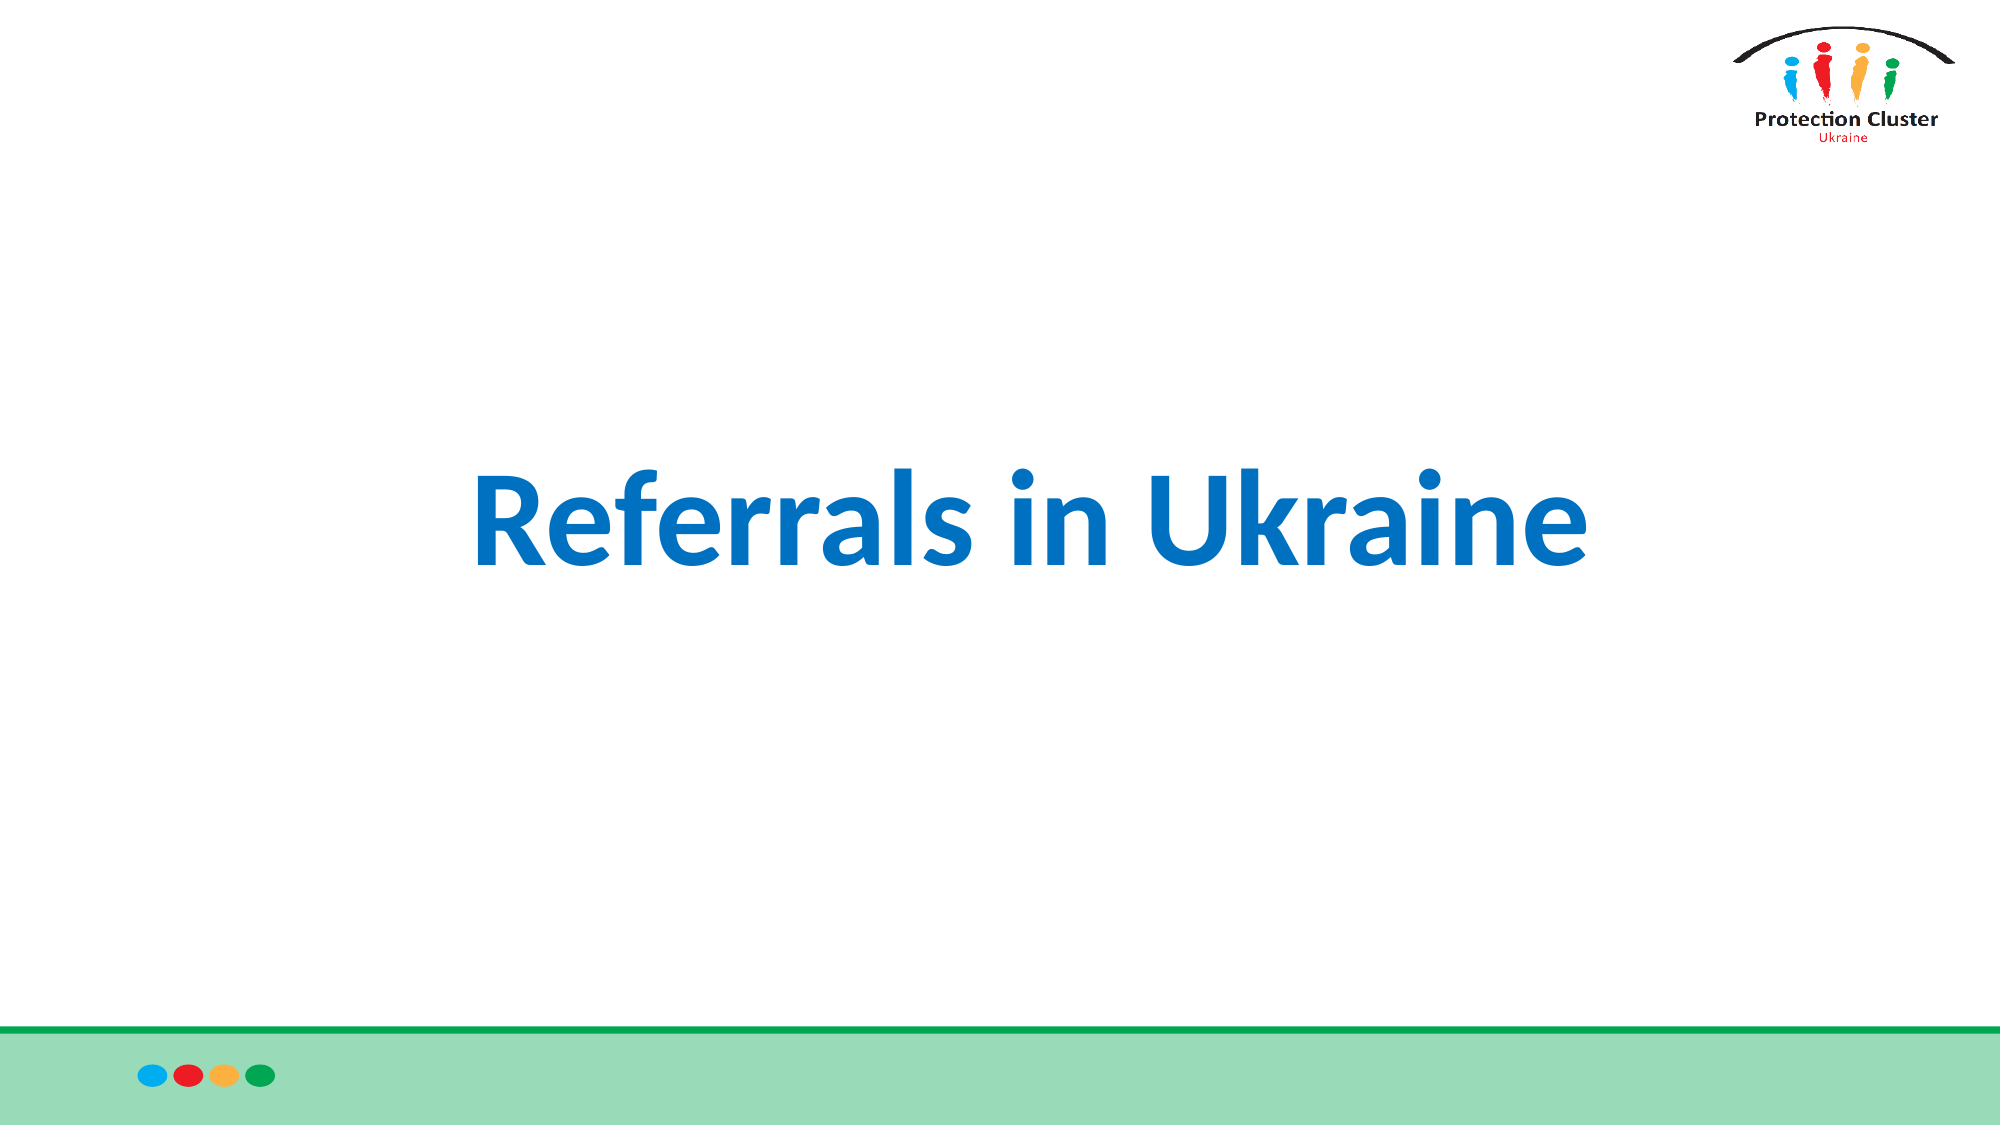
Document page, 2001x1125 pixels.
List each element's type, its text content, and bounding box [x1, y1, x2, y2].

picture [1731, 24, 1957, 143]
title Referrals in Ukraine [181, 211, 1882, 603]
